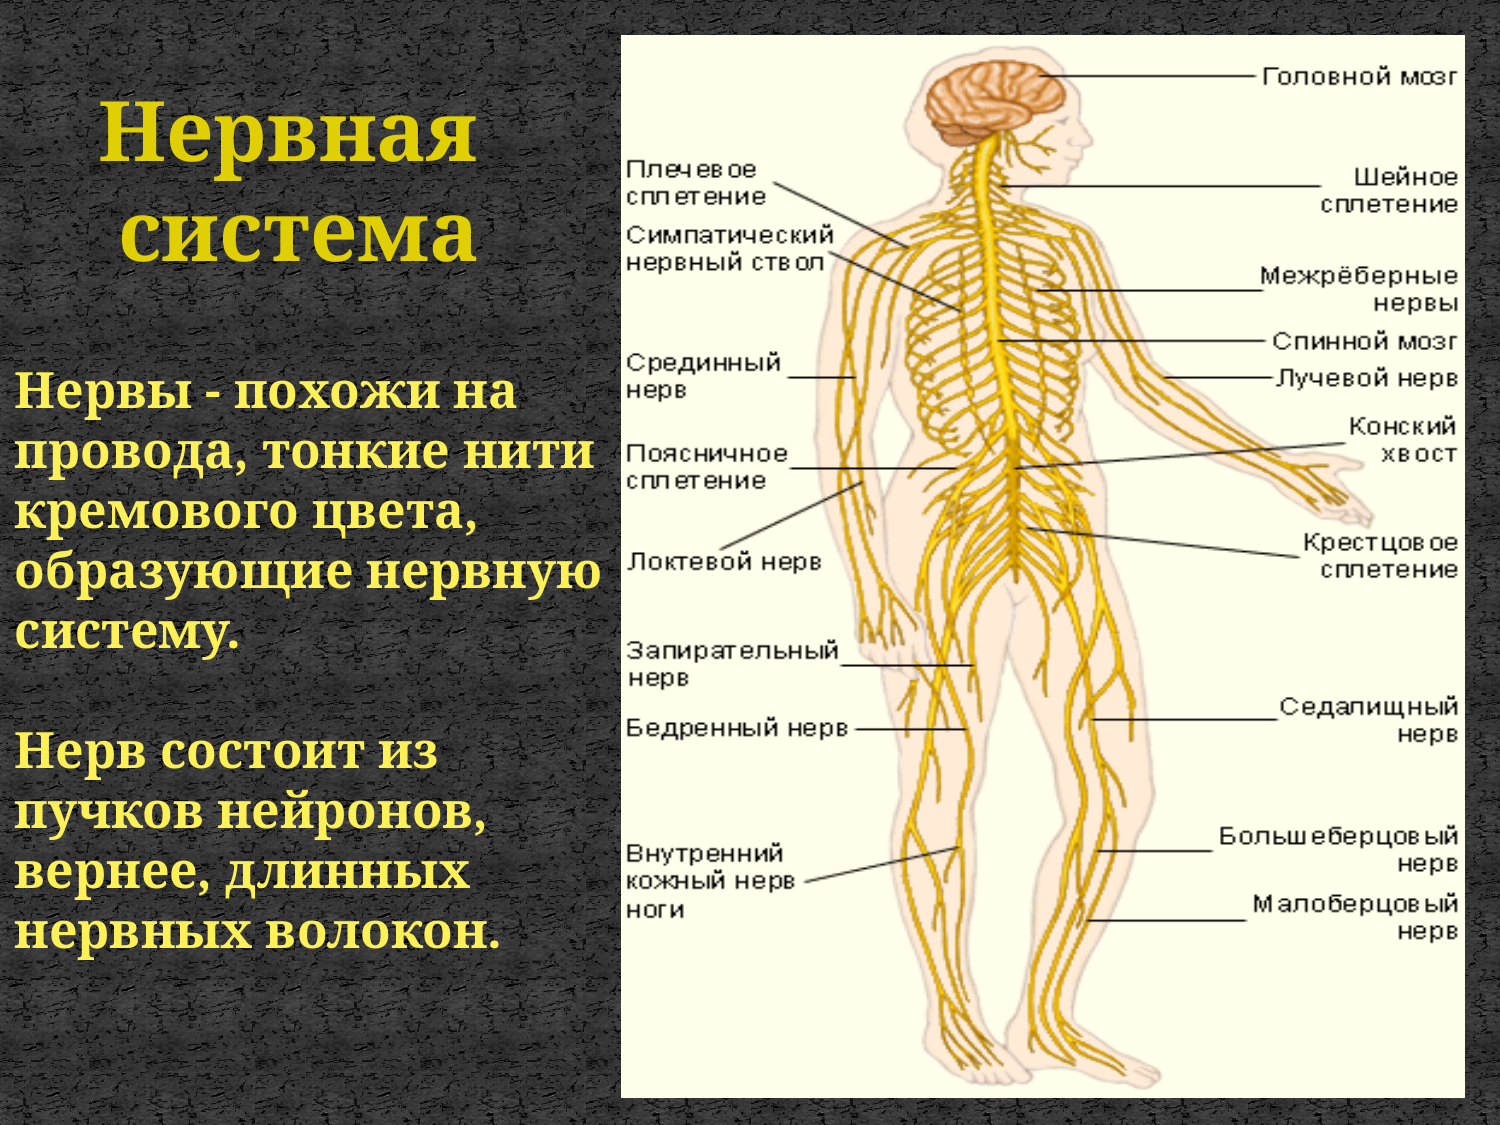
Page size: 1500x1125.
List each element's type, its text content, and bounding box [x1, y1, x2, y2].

text_box Нервная система [0, 70, 598, 286]
text_box Нервы - похожи на провода, тонкие нити кремового цвета, образующие нервную систему. Нерв состоит из пучков нейронов, вернее, длинных нервных волокон. [0, 351, 610, 967]
picture [621, 35, 1465, 1098]
